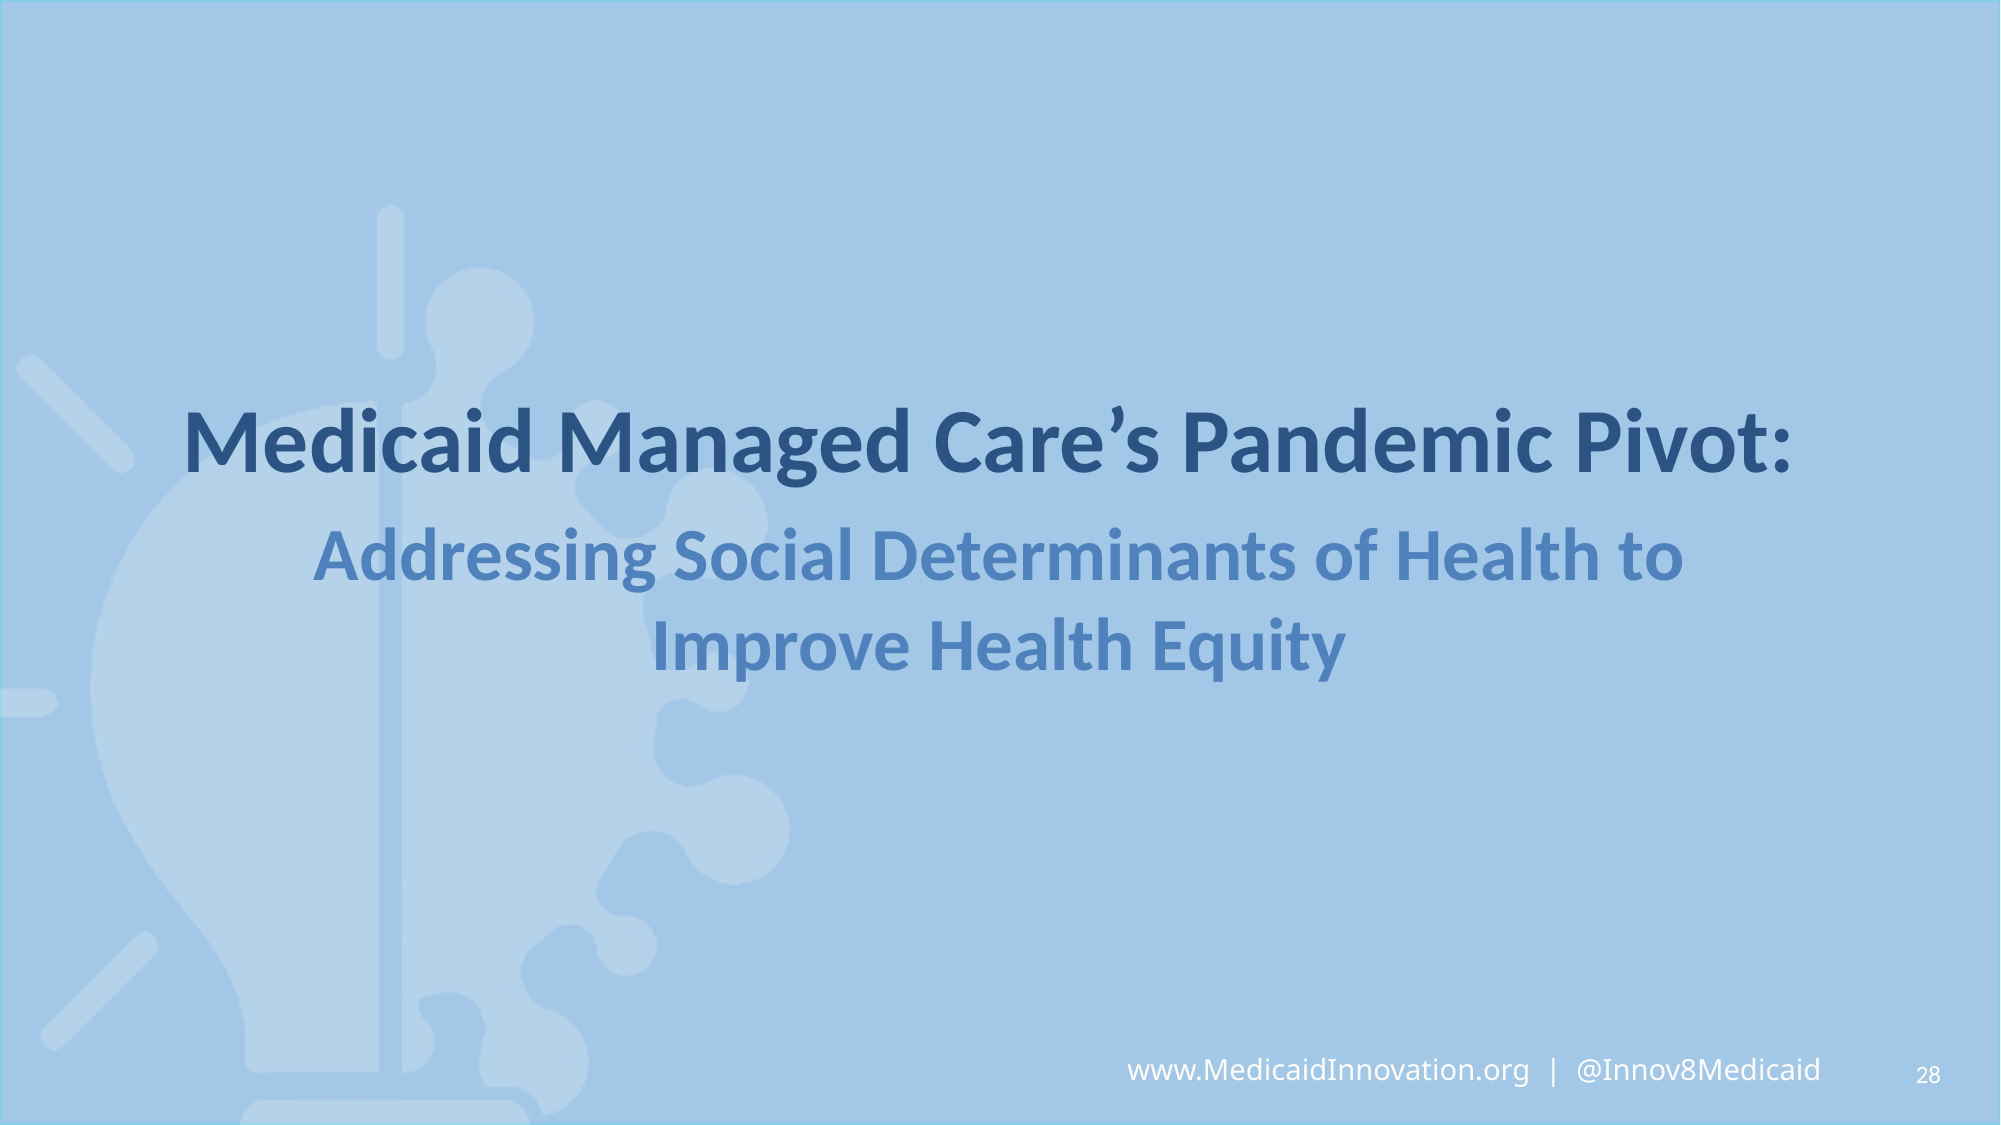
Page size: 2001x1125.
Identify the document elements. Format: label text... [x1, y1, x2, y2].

list Medicaid Managed Care’s Pandemic Pivot: Addressing Social Determinants of Health to Improve Health Equity [164, 372, 1836, 753]
slide_number 28 [1506, 1043, 1957, 1104]
